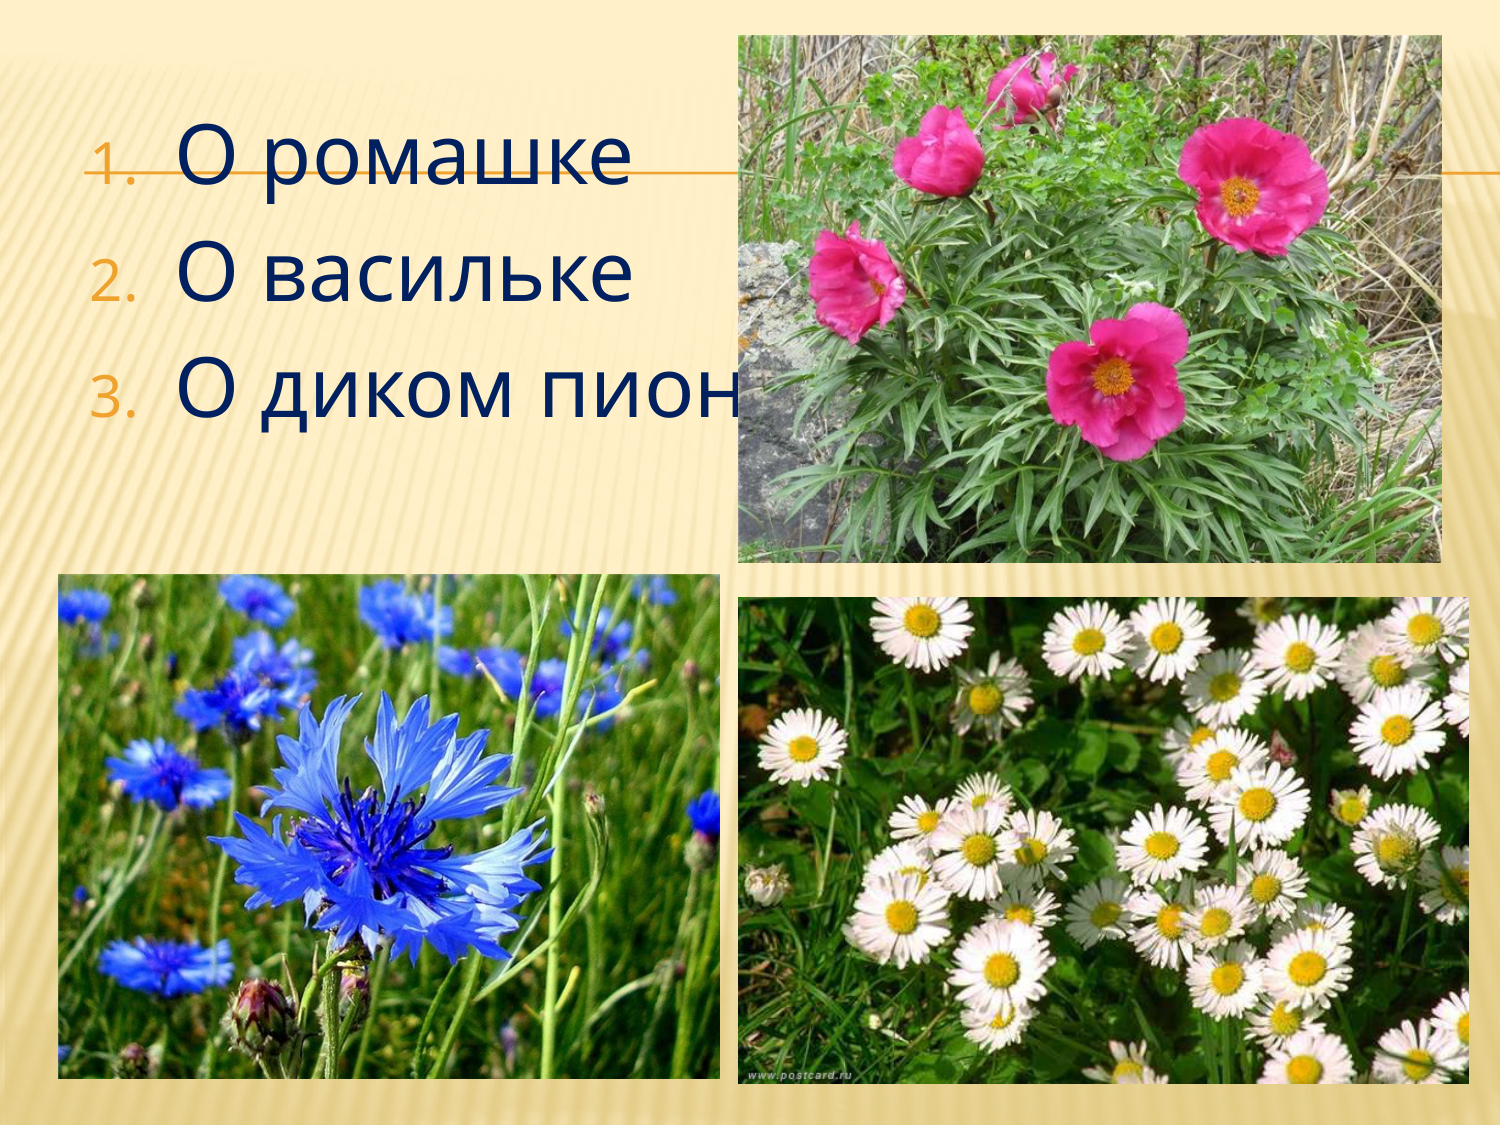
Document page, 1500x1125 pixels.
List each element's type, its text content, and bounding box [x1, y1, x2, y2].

list О ромашке О васильке О диком пионе [75, 93, 1425, 600]
picture [737, 34, 1442, 563]
picture [737, 597, 1470, 1084]
picture [58, 573, 720, 1079]
